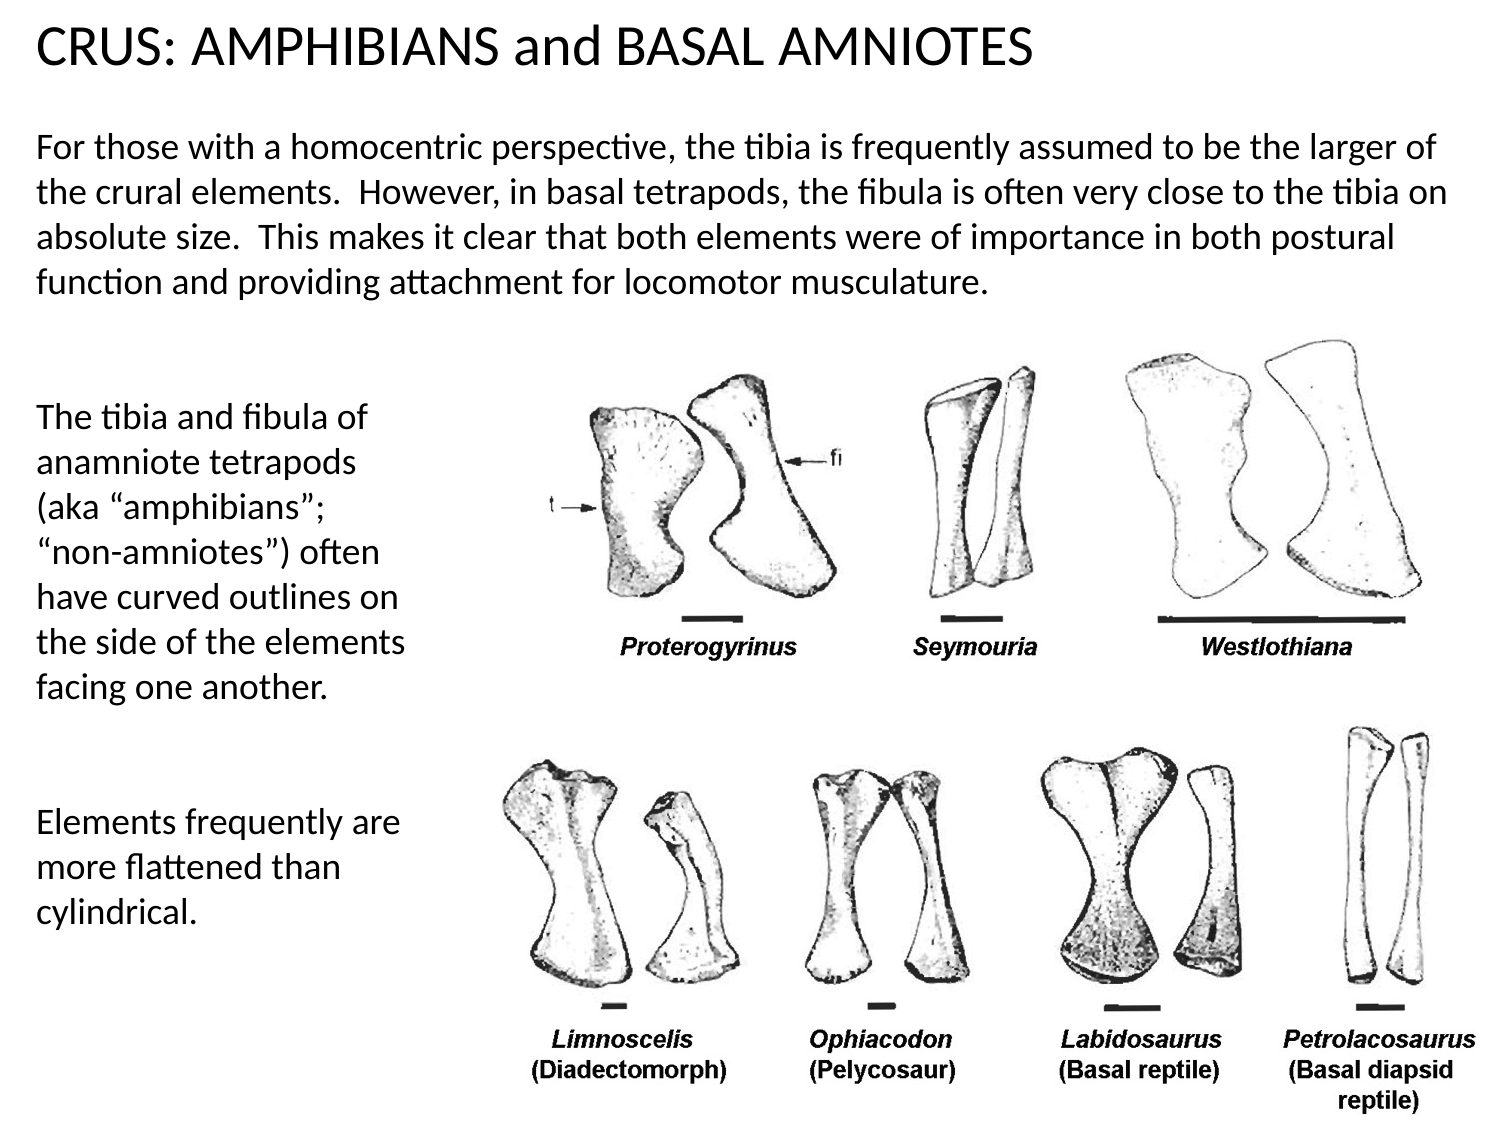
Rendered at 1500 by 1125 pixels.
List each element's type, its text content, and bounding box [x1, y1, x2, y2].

picture [492, 324, 1480, 1125]
text_box CRUS: AMPHIBIANS and BASAL AMNIOTES For those with a homocentric perspective, the tibia is frequently assumed to be the larger of the crural elements. However, in basal tetrapods, the fibula is often very close to the tibia on absolute size. This makes it clear that both elements were of importance in both postural function and providing attachment for locomotor musculature. The tibia and fibula of anamniote tetrapods (aka “amphibians”; “non-amniotes”) often have curved outlines on the side of the elements facing one another. Elements frequently are more flattened than cylindrical. [21, 0, 1480, 940]
